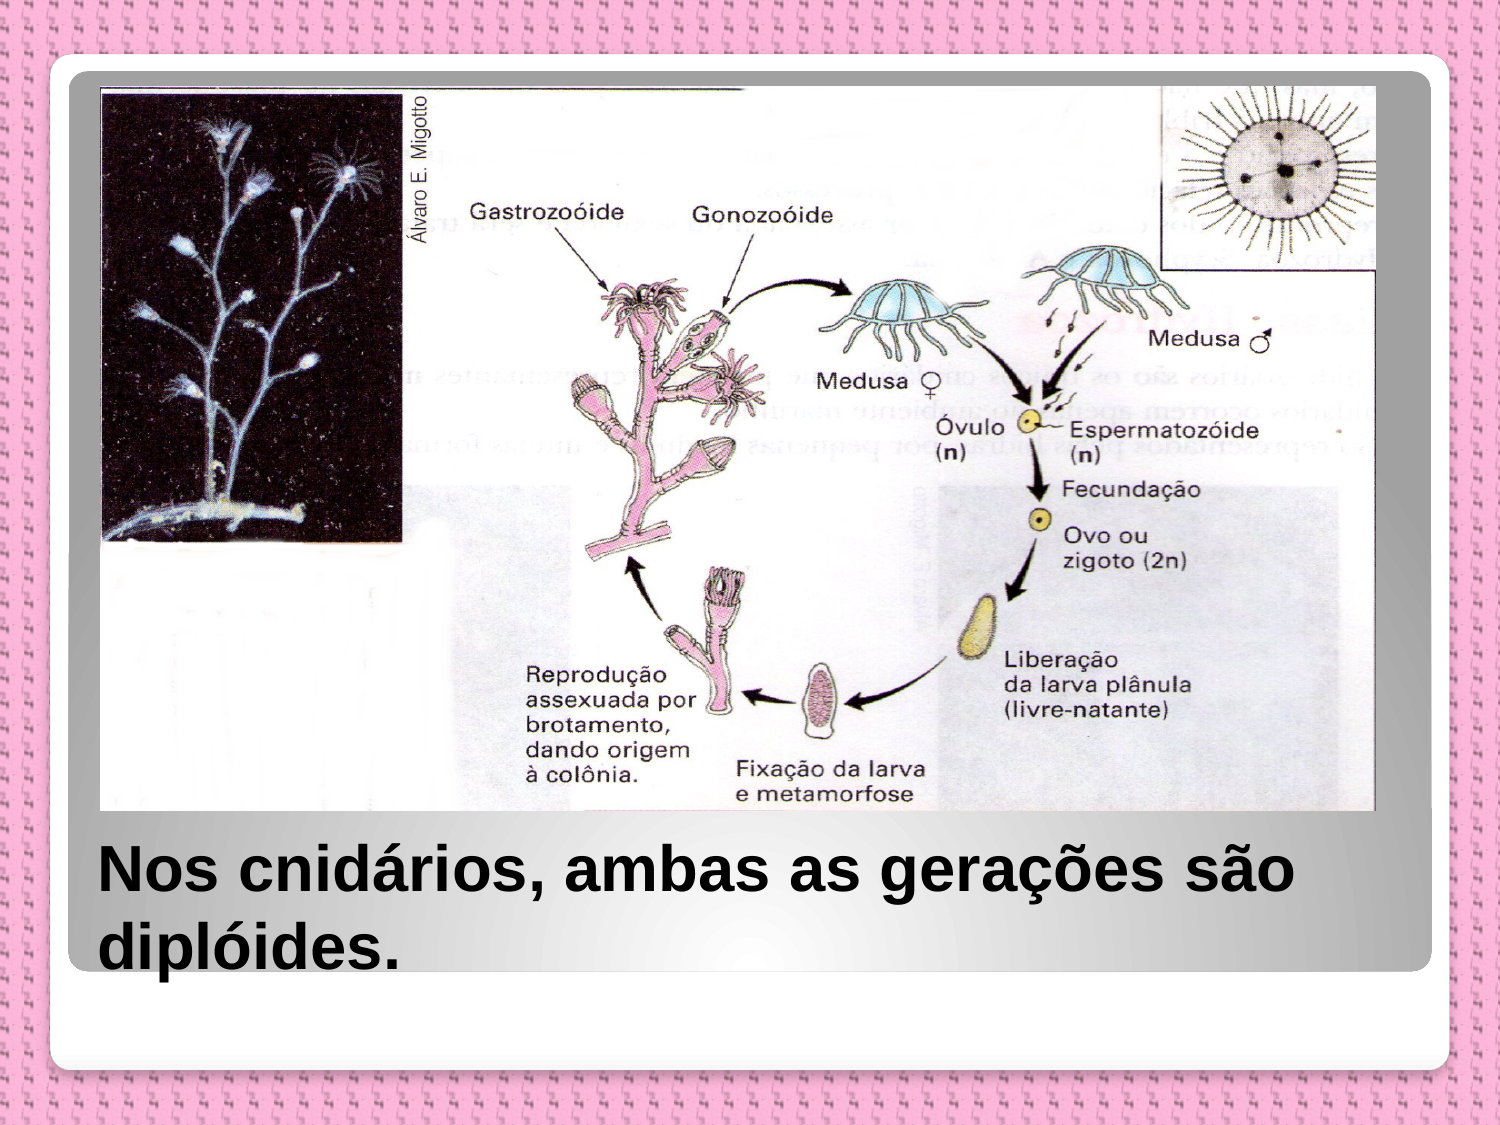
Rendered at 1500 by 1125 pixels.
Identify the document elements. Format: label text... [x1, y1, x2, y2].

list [100, 86, 1377, 811]
title Nos cnidários, ambas as gerações são diplóides. [82, 817, 1425, 990]
